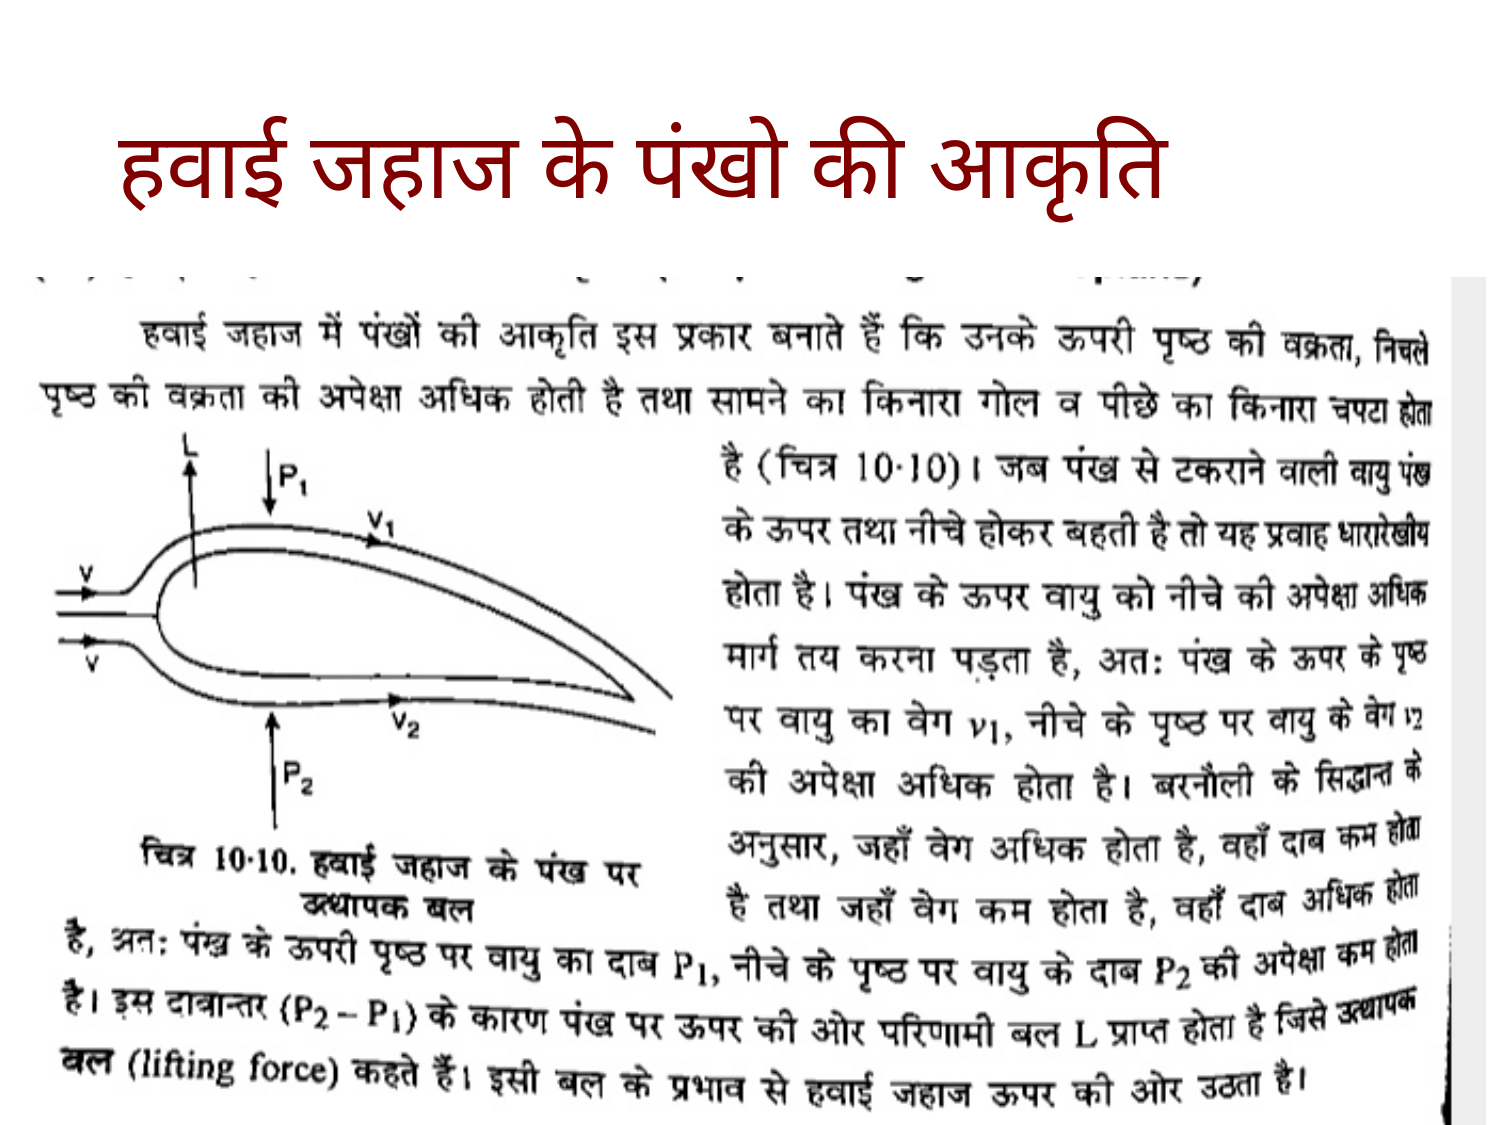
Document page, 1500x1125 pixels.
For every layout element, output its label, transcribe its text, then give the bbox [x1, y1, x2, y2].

picture [14, 277, 1486, 1125]
title हवाई जहाज के पंखो की आकृति [103, 59, 1397, 277]
